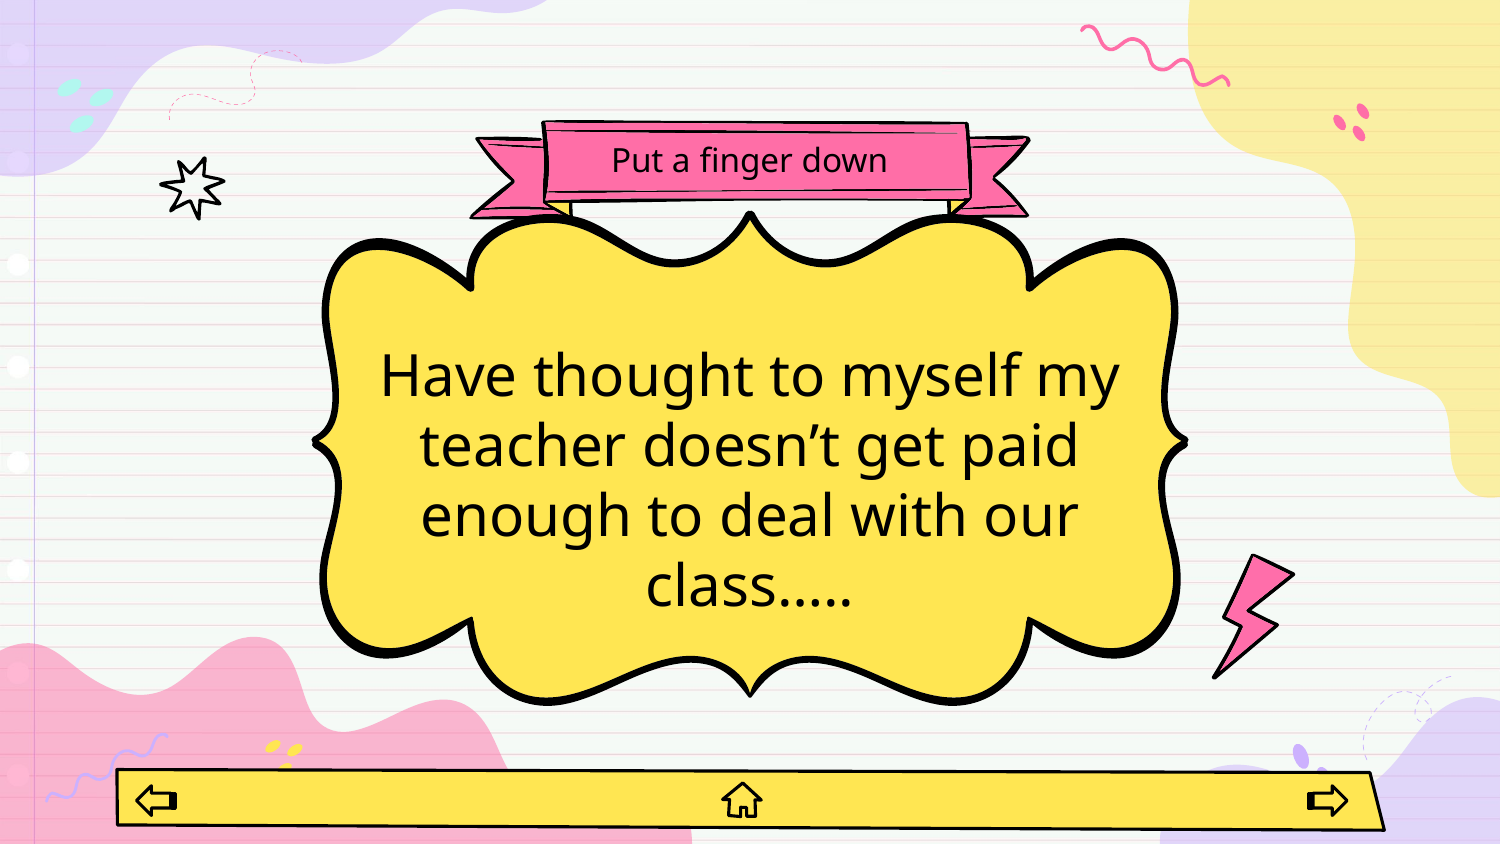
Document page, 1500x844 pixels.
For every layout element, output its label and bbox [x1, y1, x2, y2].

text_box [0, 0, 547, 177]
text_box [310, 210, 1190, 707]
text_box [1220, 557, 1278, 690]
picture [0, 0, 1500, 771]
text_box [159, 156, 226, 221]
text_box [468, 119, 1032, 209]
text_box [116, 769, 1385, 831]
picture [692, 831, 1160, 844]
text_box [1159, 697, 1500, 844]
